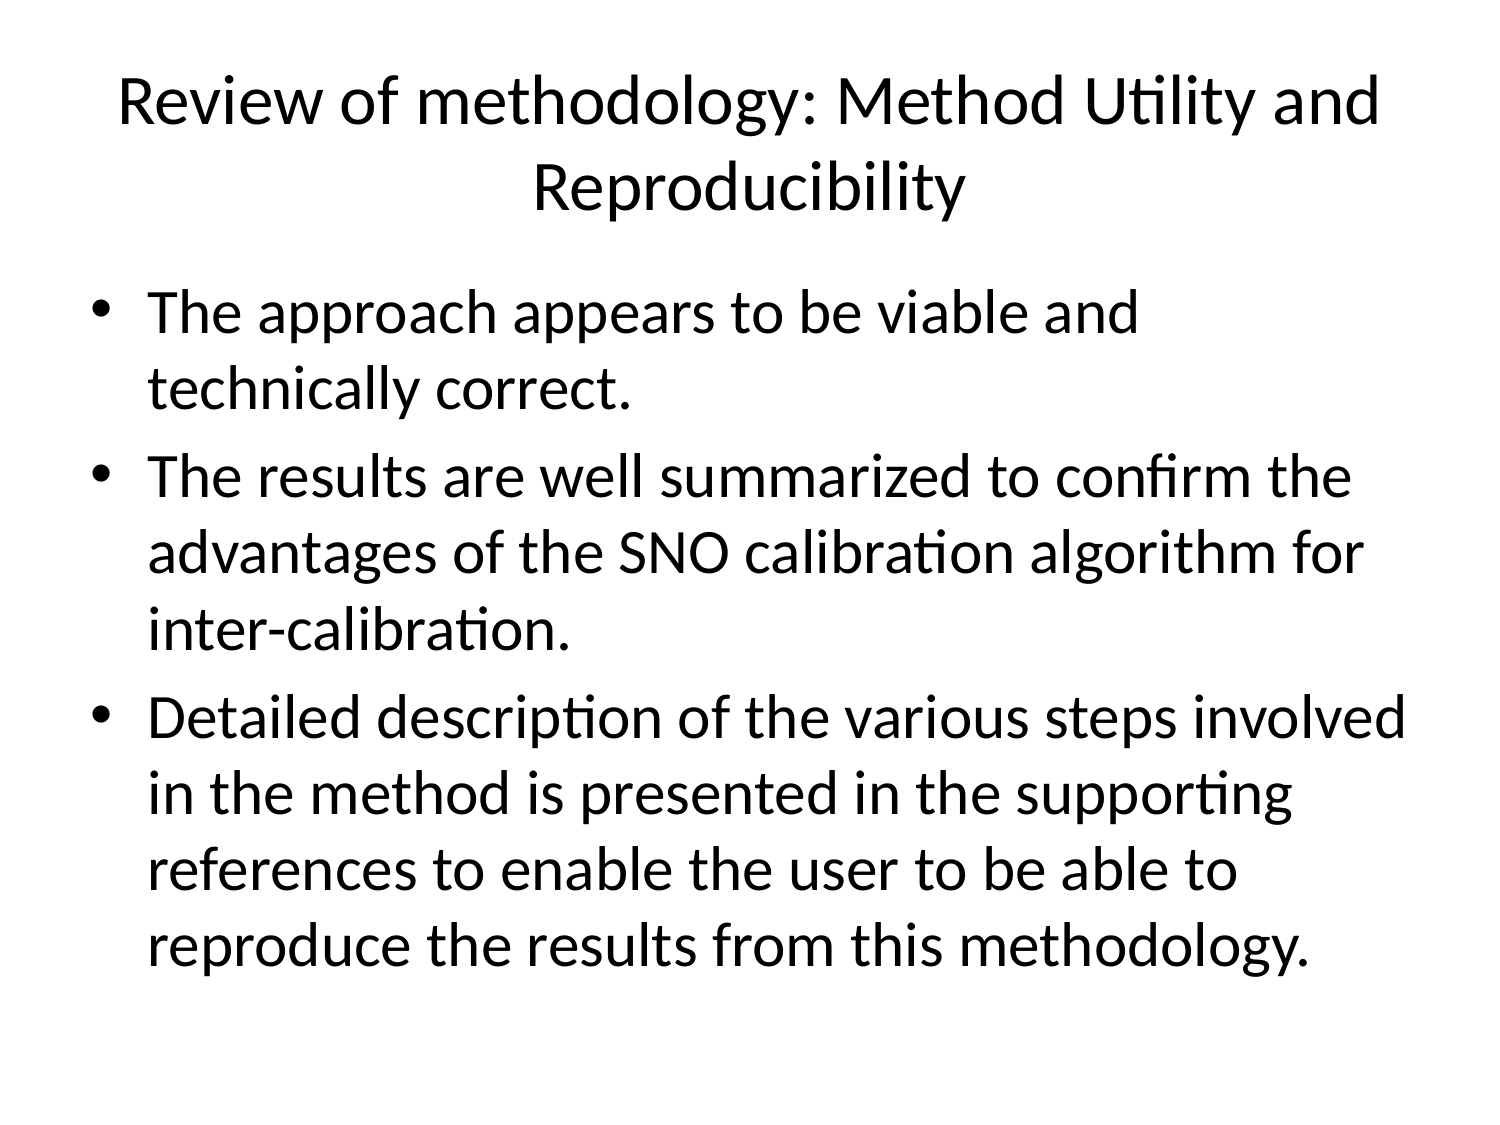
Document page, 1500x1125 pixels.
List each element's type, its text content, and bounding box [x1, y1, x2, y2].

title Review of methodology: Method Utility and Reproducibility [75, 45, 1425, 233]
list The approach appears to be viable and technically correct. The results are well summarized to confirm the advantages of the SNO calibration algorithm for inter-calibration. Detailed description of the various steps involved in the method is presented in the supporting references to enable the user to be able to reproduce the results from this methodology. [75, 262, 1425, 1005]
